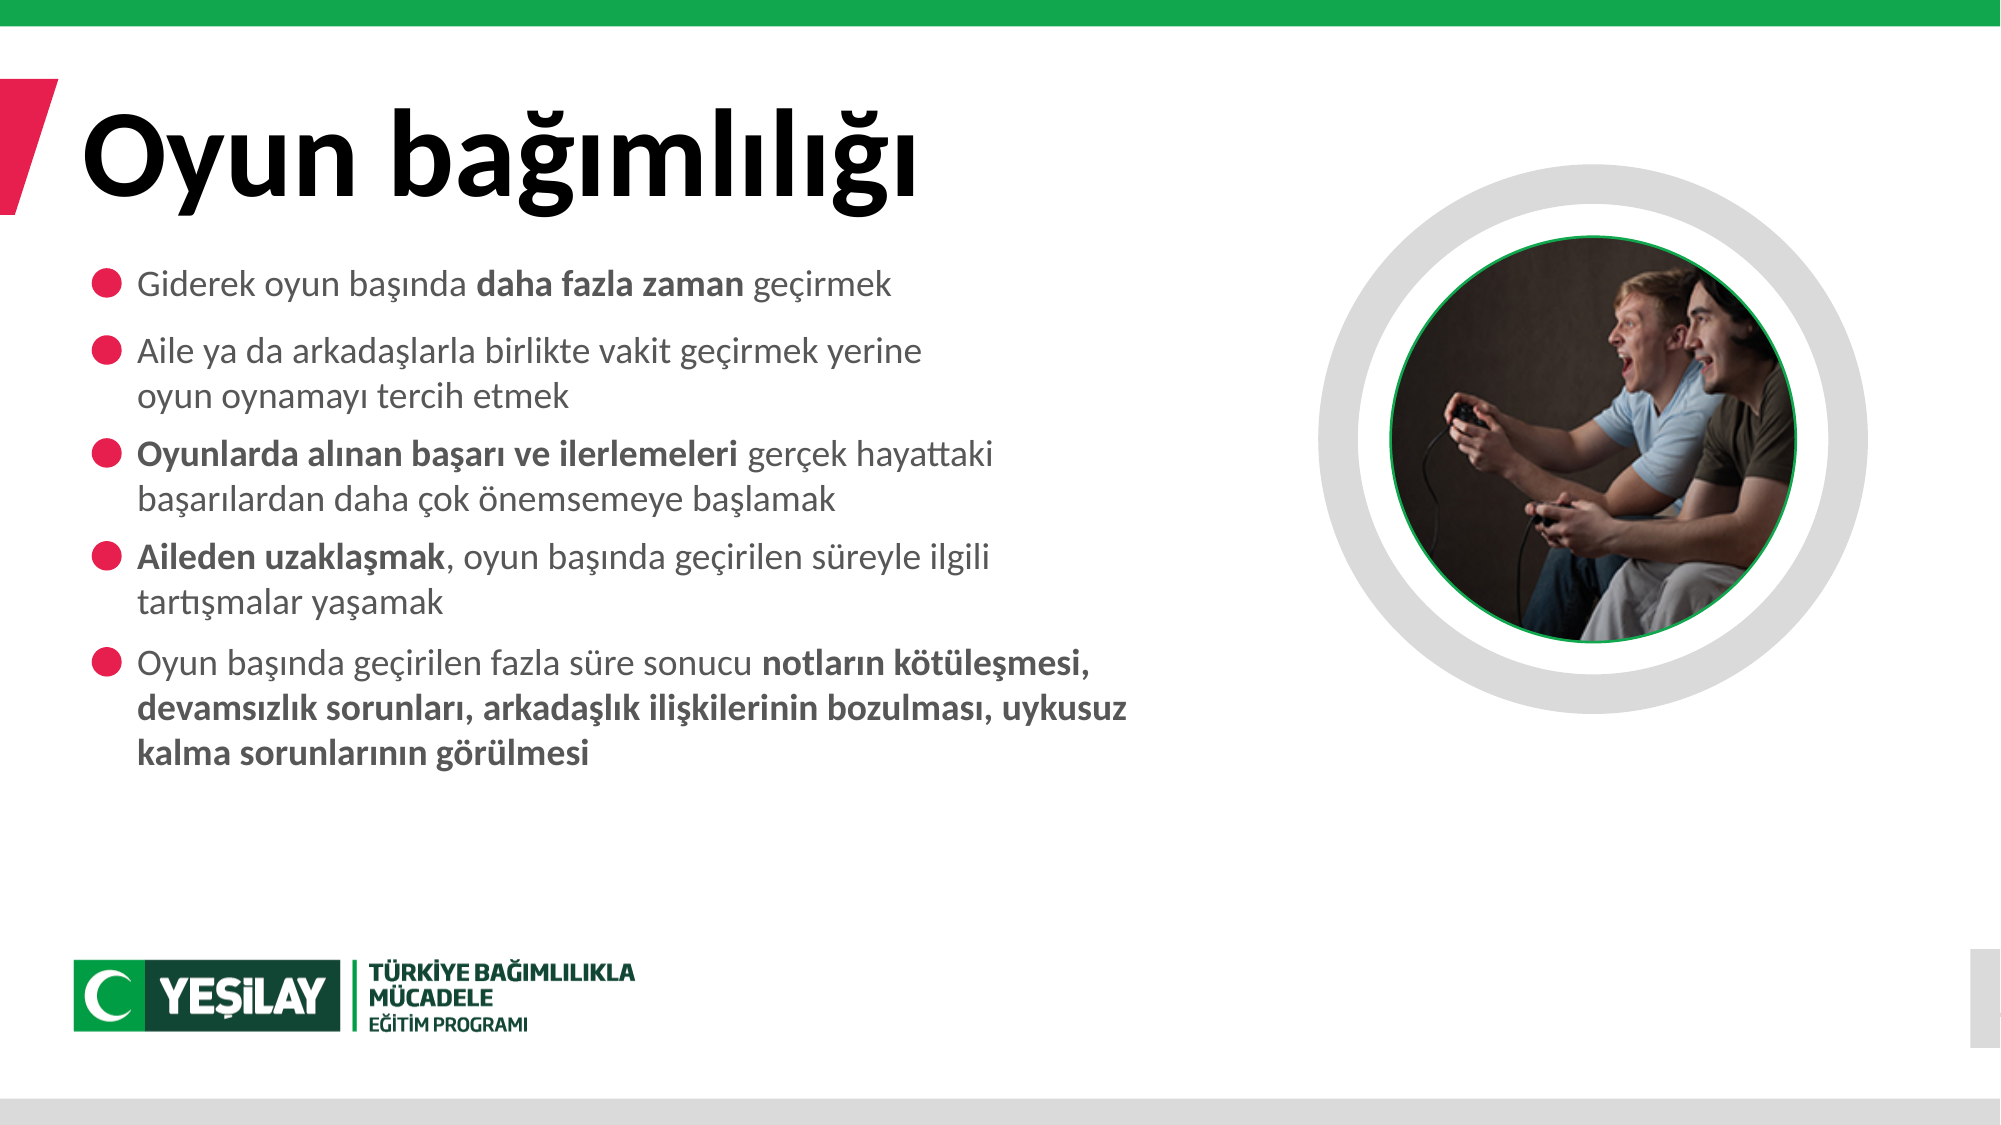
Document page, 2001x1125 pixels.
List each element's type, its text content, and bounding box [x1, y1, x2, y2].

text_box [1338, 184, 1849, 695]
picture [67, 949, 643, 1048]
text_box [1390, 236, 1796, 643]
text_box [90, 319, 1166, 422]
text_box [90, 251, 1166, 313]
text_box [90, 422, 1214, 524]
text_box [90, 524, 1214, 630]
text_box [0, 78, 59, 215]
text_box Oyun bağımlılığı [67, 63, 937, 229]
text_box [90, 630, 1214, 783]
